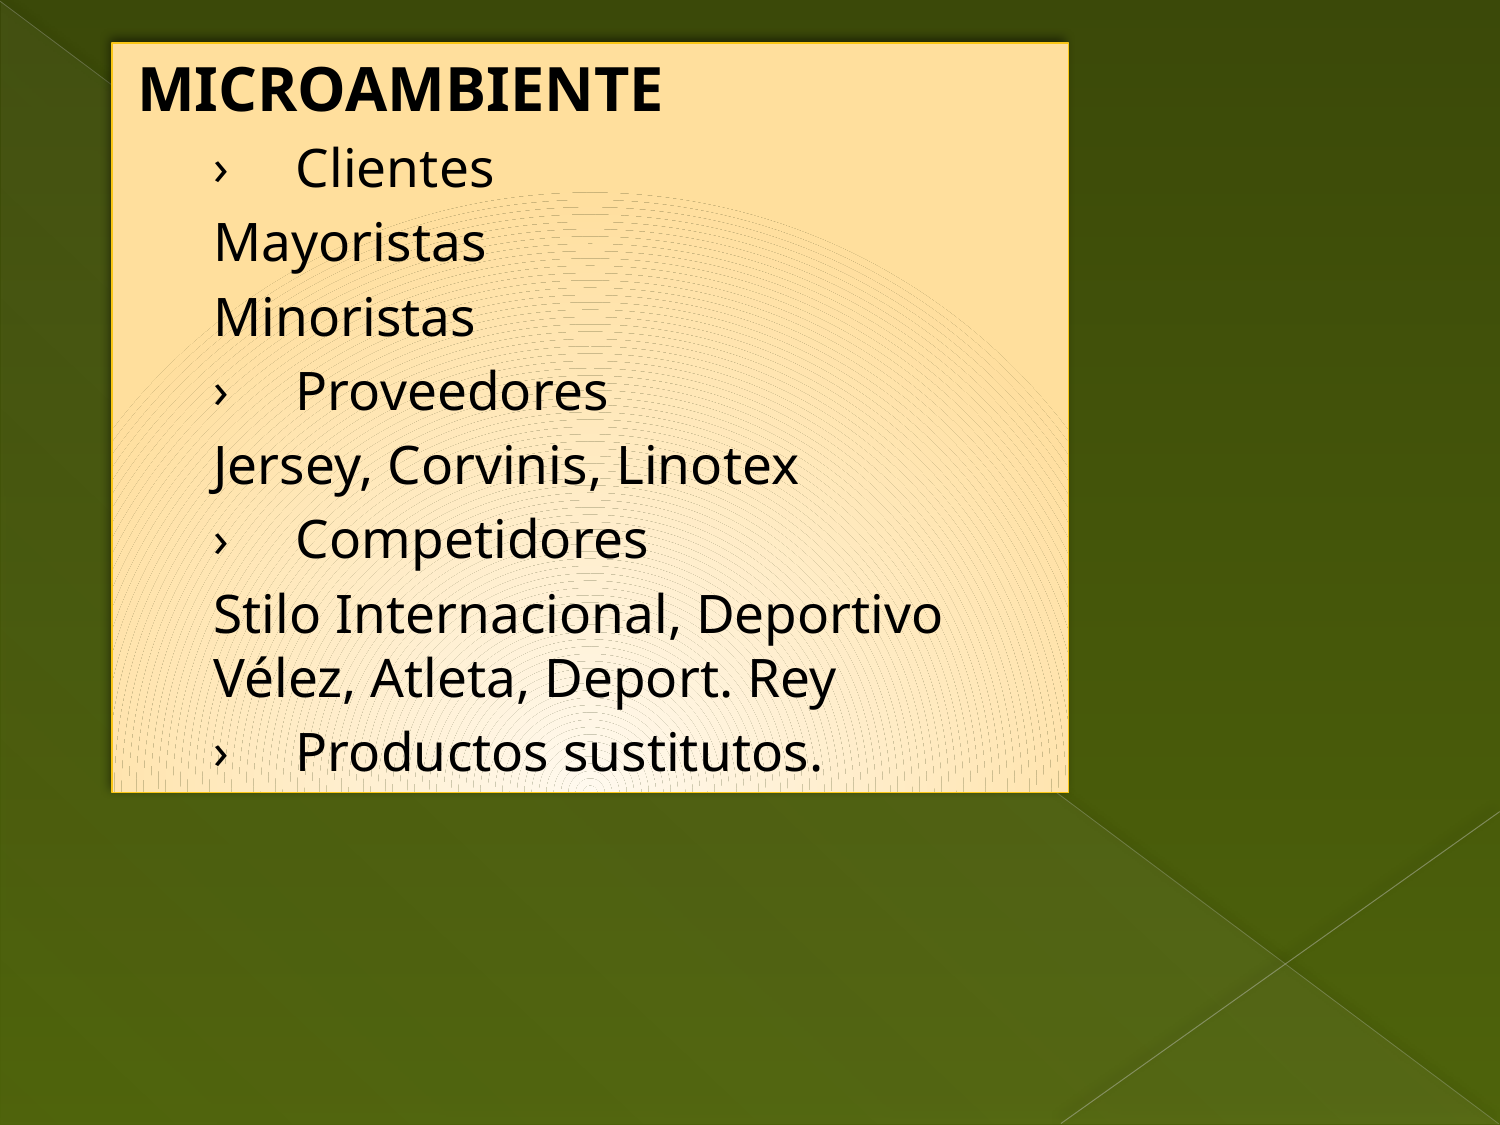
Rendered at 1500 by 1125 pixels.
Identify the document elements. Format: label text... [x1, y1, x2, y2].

list MICROAMBIENTE Clientes Mayoristas Minoristas Proveedores Jersey, Corvinis, Linotex Competidores Stilo Internacional, Deportivo Vélez, Atleta, Deport. Rey Productos sustitutos. [111, 42, 1069, 793]
